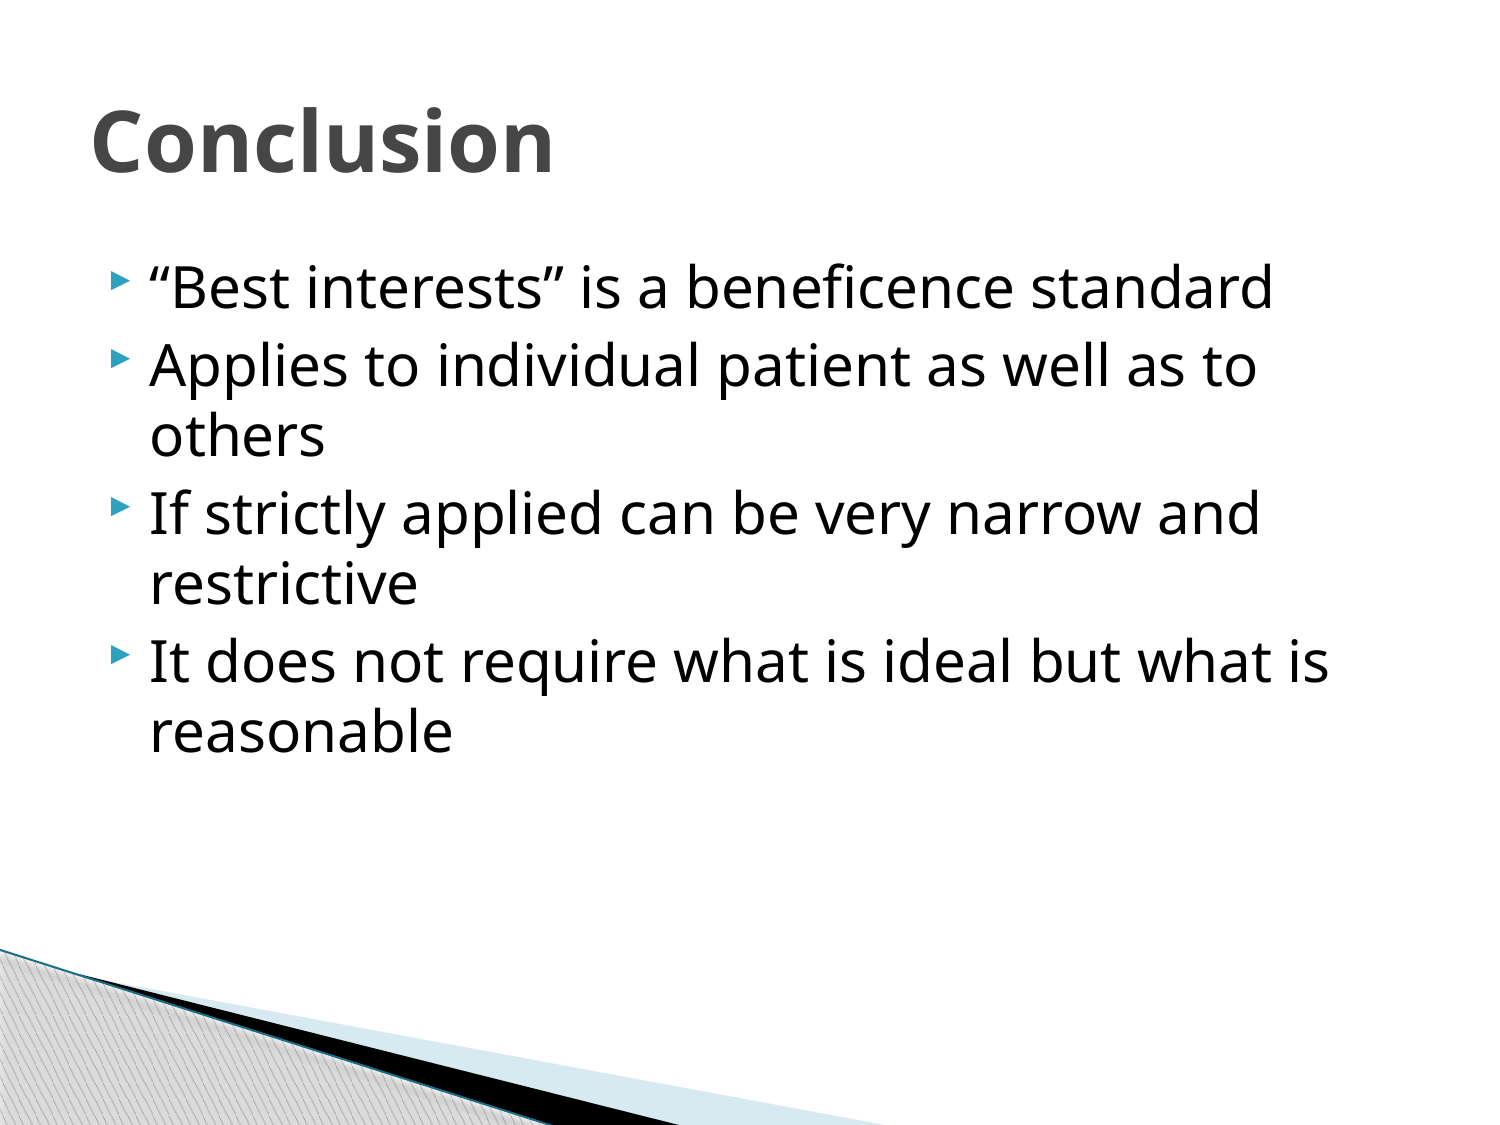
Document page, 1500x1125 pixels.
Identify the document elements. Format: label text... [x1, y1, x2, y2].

title Conclusion [75, 45, 1425, 233]
list “Best interests” is a beneficence standard Applies to individual patient as well as to others If strictly applied can be very narrow and restrictive It does not require what is ideal but what is reasonable [75, 243, 1425, 986]
